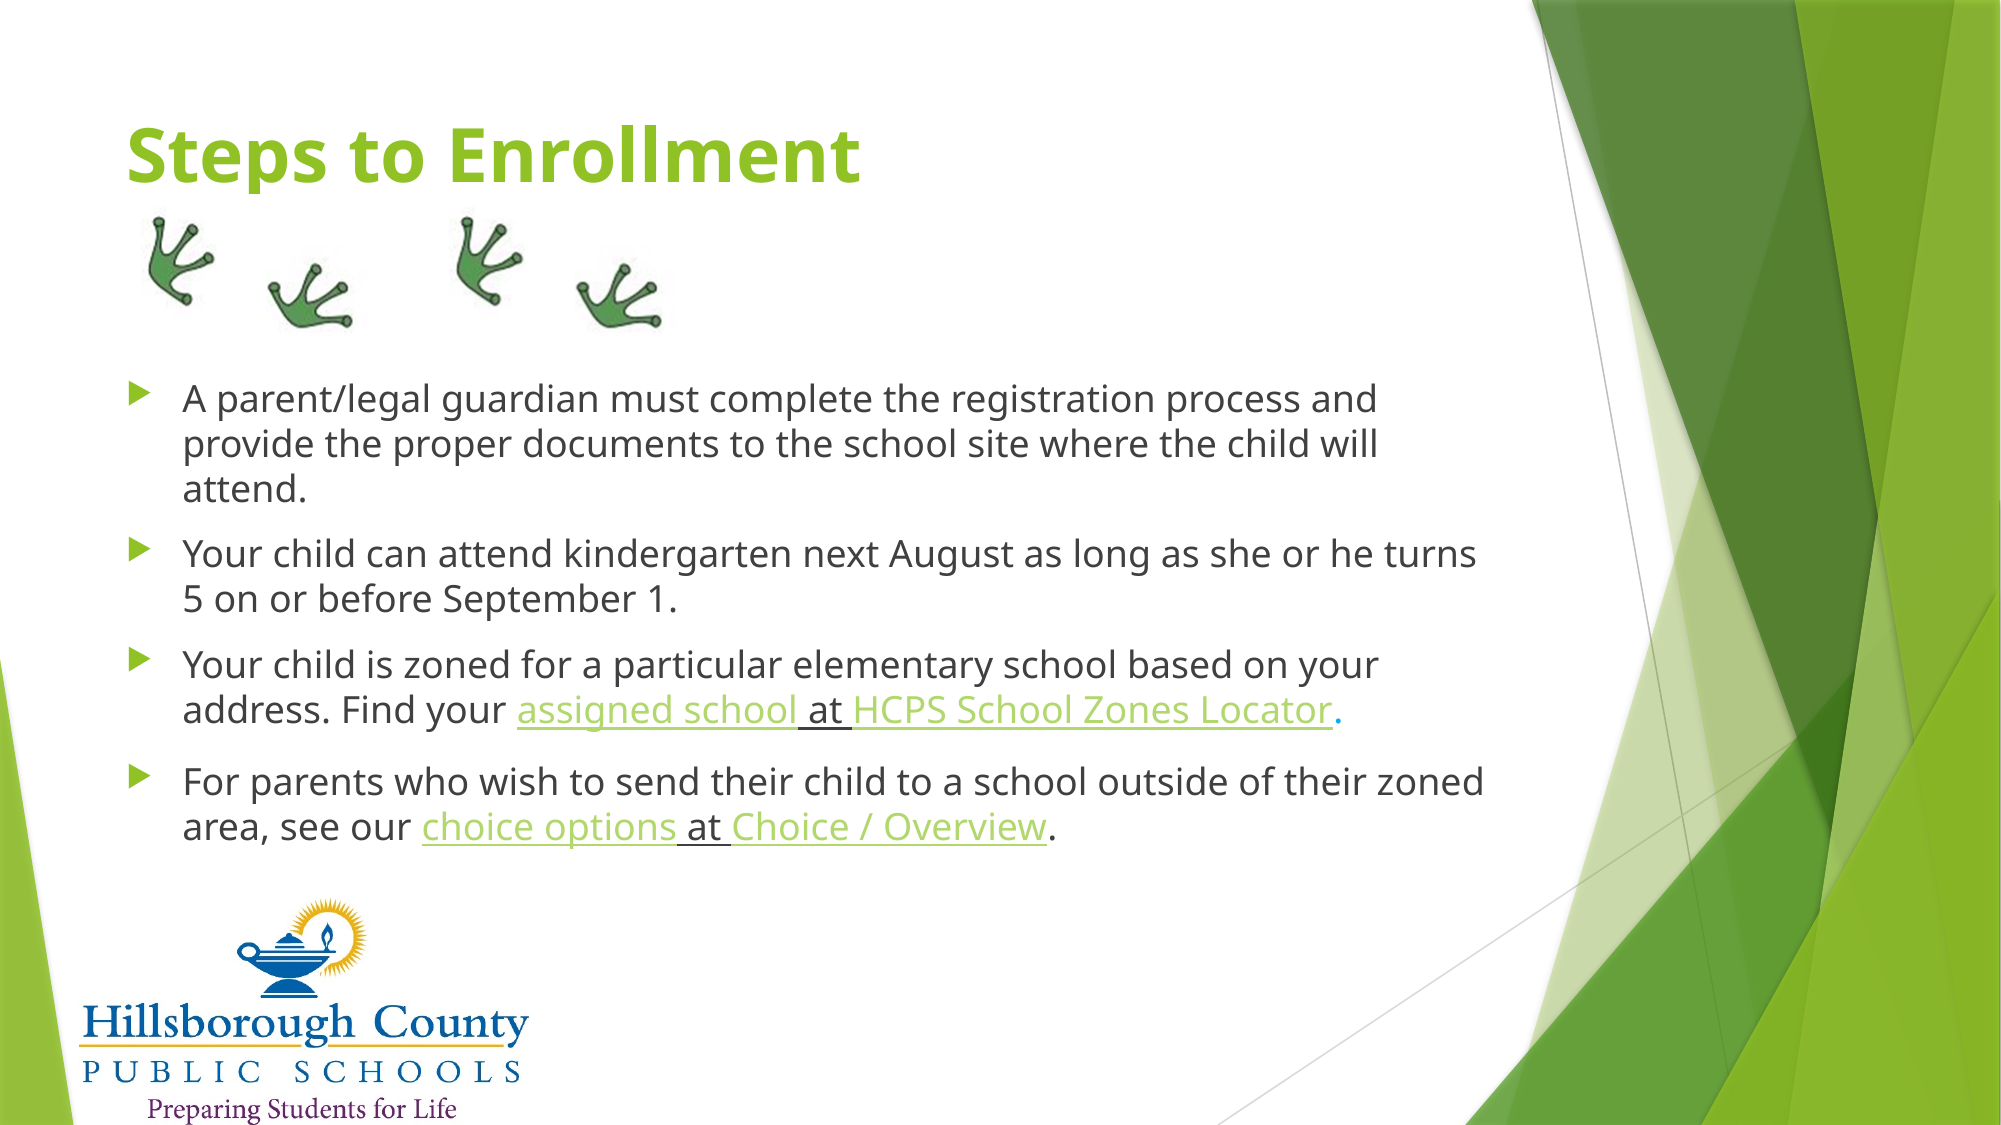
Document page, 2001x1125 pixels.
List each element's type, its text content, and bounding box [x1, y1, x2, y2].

title Steps to Enrollment [111, 99, 1522, 317]
list A parent/legal guardian must complete the registration process and provide the proper documents to the school site where the child will attend. Your child can attend kindergarten next August as long as she or he turns 5 on or before September 1. Your child is zoned for a particular elementary school based on your address. Find your assigned school at HCPS School Zones Locator. For parents who wish to send their child to a school outside of their zoned area, see our choice options at Choice / Overview. [111, 367, 1522, 946]
picture [398, 194, 688, 336]
picture [79, 897, 530, 1125]
picture [90, 194, 380, 336]
